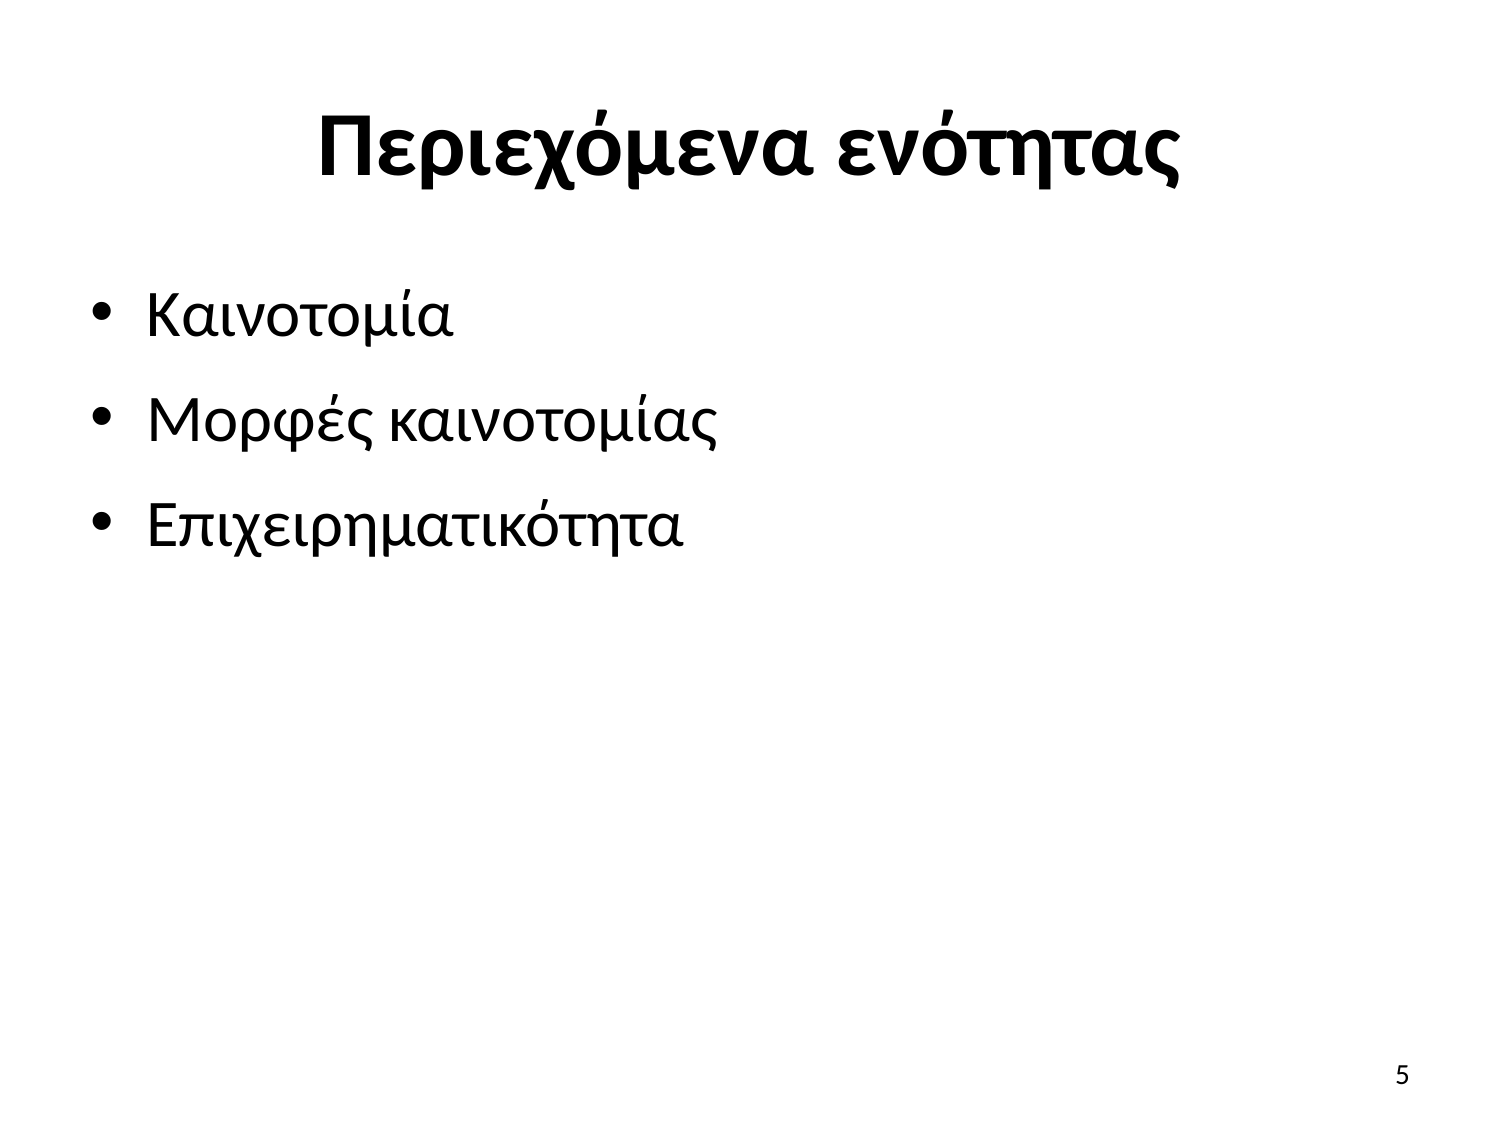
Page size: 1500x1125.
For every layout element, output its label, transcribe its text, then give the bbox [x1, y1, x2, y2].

title Περιεχόμενα ενότητας [75, 45, 1425, 233]
list Καινοτομία Μορφές καινοτομίας Επιχειρηματικότητα [75, 262, 1425, 1005]
slide_number 5 [1074, 1042, 1425, 1103]
